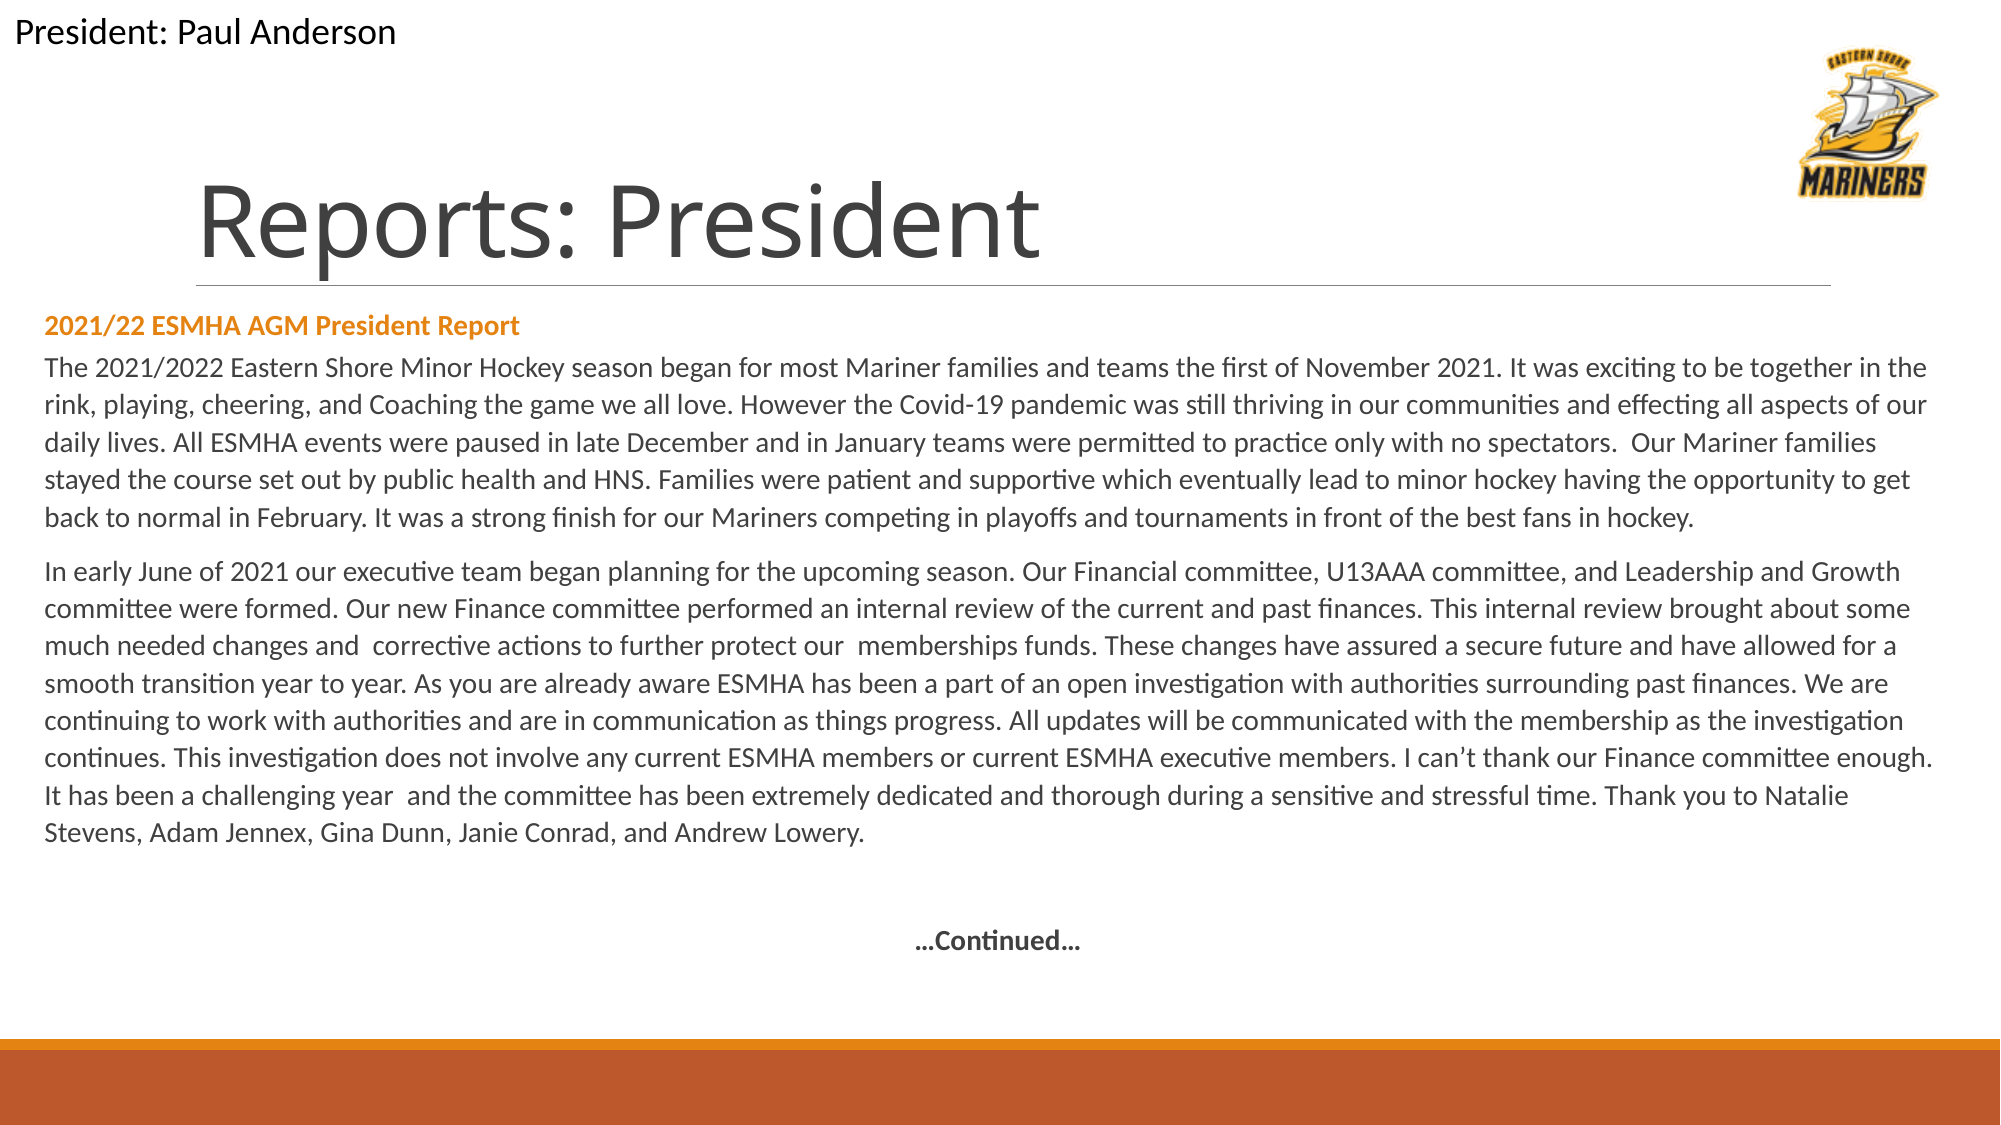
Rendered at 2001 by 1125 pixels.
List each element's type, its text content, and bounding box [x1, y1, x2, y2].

picture [1783, 40, 1953, 209]
title Reports: President [180, 47, 1830, 285]
list 2021/22 ESMHA AGM President Report The 2021/2022 Eastern Shore Minor Hockey season began for most Mariner families and teams the first of November 2021. It was exciting to be together in the rink, playing, cheering, and Coaching the game we all love. However the Covid-19 pandemic was still thriving in our communities and effecting all aspects of our daily lives. All ESMHA events were paused in late December and in January teams were permitted to practice only with no spectators. Our Mariner families stayed the course set out by public health and HNS. Families were patient and supportive which eventually lead to minor hockey having the opportunity to get back to normal in February. It was a strong finish for our Mariners competing in playoffs and tournaments in front of the best fans in hockey. In early June of 2021 our executive team began planning for the upcoming season. Our Financial committee, U13AAA committee, and Leadership and Growth committee were formed. Our new Finance committee performed an internal review of the current and past finances. This internal review brought about some much needed changes and corrective actions to further protect our memberships funds. These changes have assured a secure future and have allowed for a smooth transition year to year. As you are already aware ESMHA has been a part of an open investigation with authorities surrounding past finances. We are continuing to work with authorities and are in communication as things progress. All updates will be communicated with the membership as the investigation continues. This investigation does not involve any current ESMHA members or current ESMHA executive members. I can’t thank our Finance committee enough. It has been a challenging year and the committee has been extremely dedicated and thorough during a sensitive and stressful time. Thank you to Natalie Stevens, Adam Jennex, Gina Dunn, Janie Conrad, and Andrew Lowery. …Continued… [44, 302, 1952, 963]
text_box President: Paul Anderson [0, 0, 468, 60]
